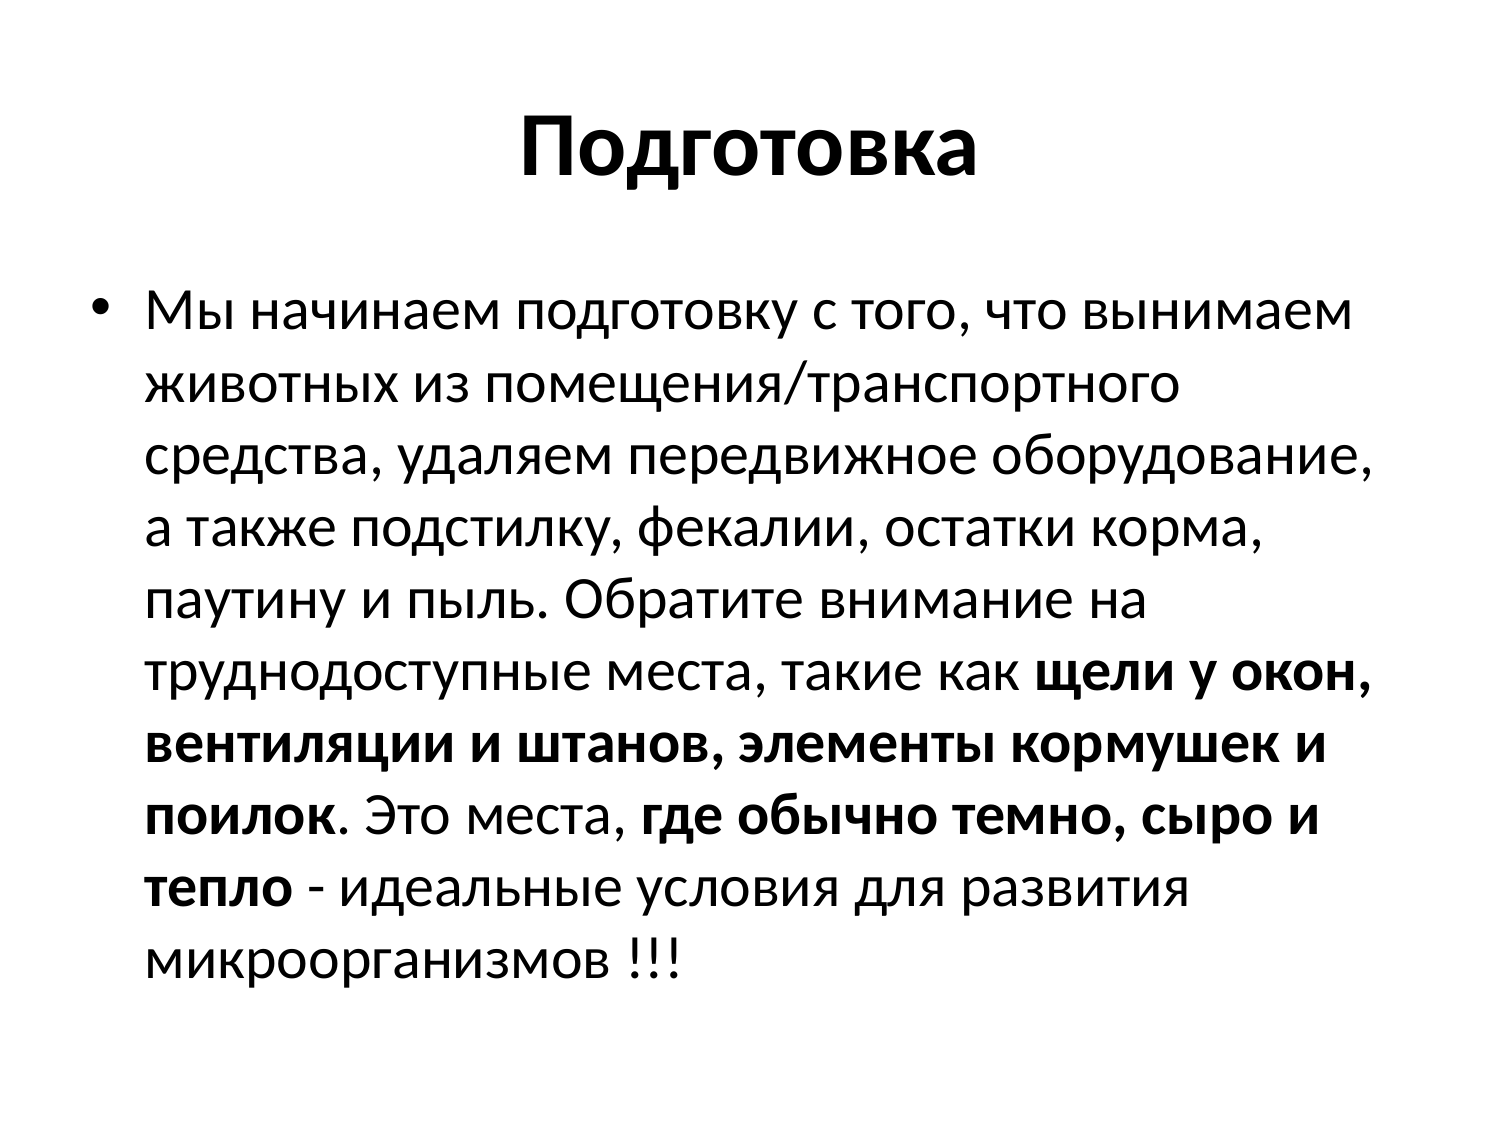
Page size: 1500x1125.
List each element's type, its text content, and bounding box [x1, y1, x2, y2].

list Мы начинаем подготовку с того, что вынимаем животных из помещения/транспортного средства, удаляем передвижное оборудование, а также подстилку, фекалии, остатки корма, паутину и пыль. Обратите внимание на труднодоступные места, такие как щели у окон, вентиляции и штанов, элементы кормушек и поилок. Это места, где обычно темно, сыро и тепло - идеальные условия для развития микроорганизмов !!! [75, 262, 1425, 1005]
title Подготовка [75, 45, 1425, 233]
